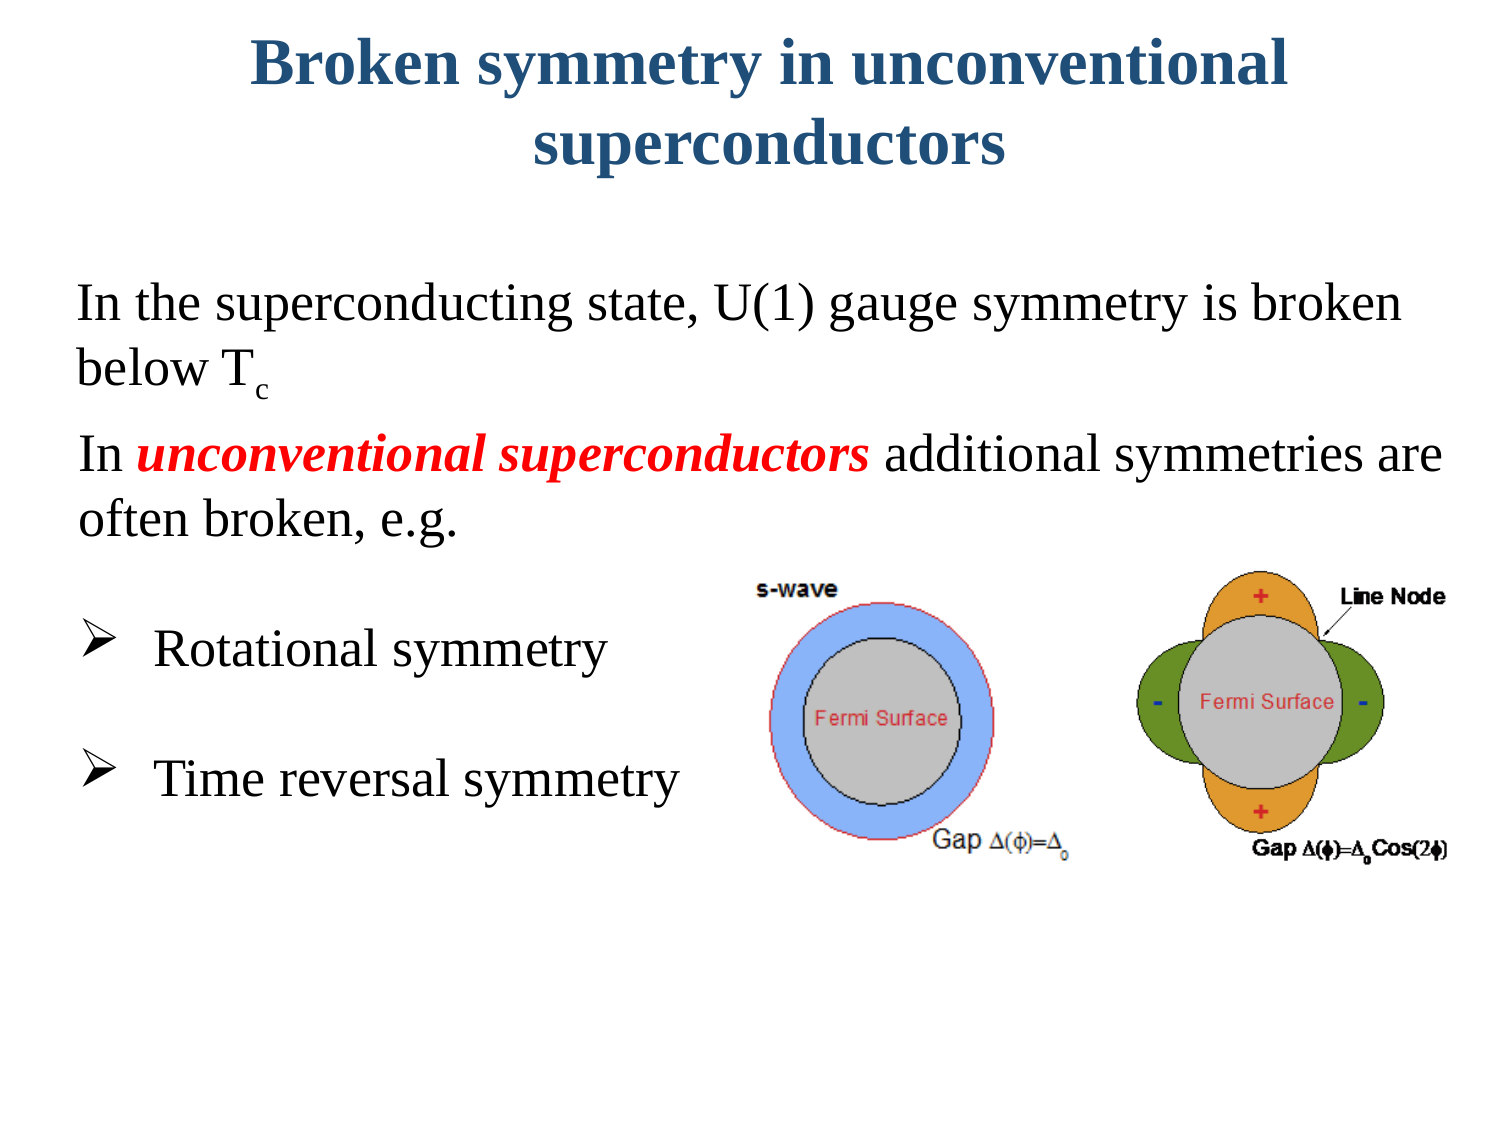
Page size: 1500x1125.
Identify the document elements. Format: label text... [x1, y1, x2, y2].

picture [734, 562, 1096, 881]
text_box In unconventional superconductors additional symmetries are often broken, e.g. Rotational symmetry Time reversal symmetry [63, 410, 1460, 815]
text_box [1073, 538, 1459, 866]
text_box In the superconducting state, U(1) gauge symmetry is broken below Tc [62, 259, 1459, 413]
text_box Broken symmetry in unconventional superconductors [0, 10, 1500, 185]
